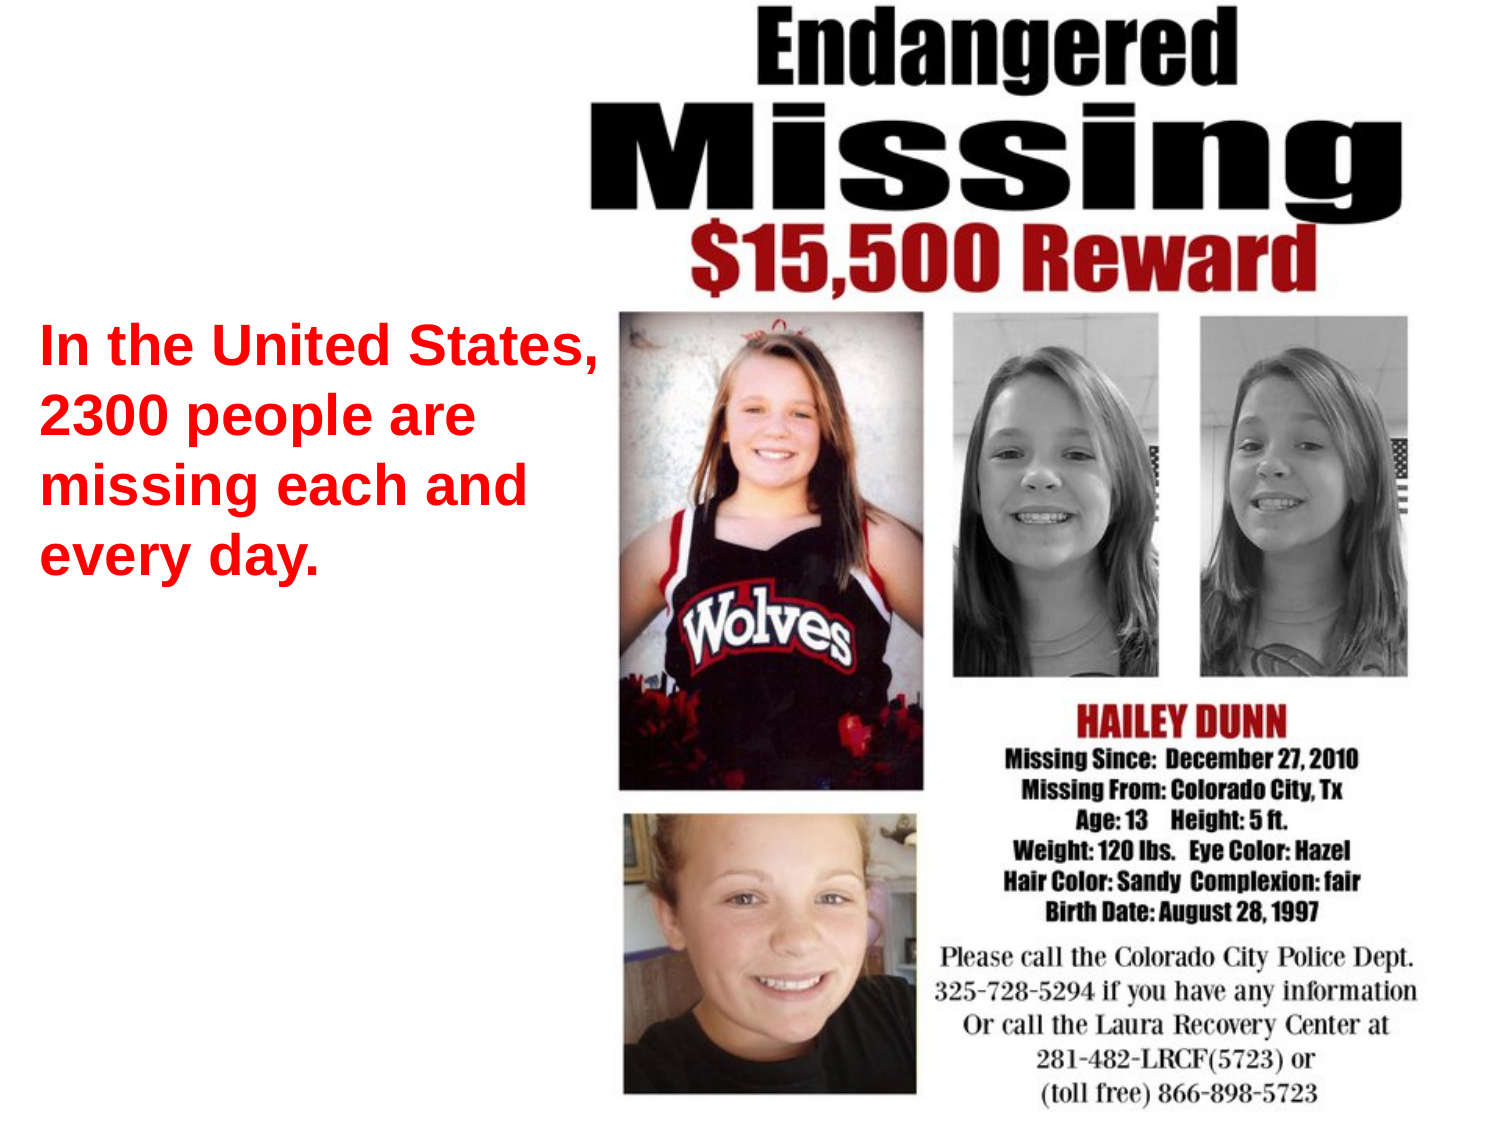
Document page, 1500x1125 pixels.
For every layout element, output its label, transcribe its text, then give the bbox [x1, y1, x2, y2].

picture [562, 0, 1434, 1125]
text_box In the United States, 2300 people are missing each and every day. [24, 299, 557, 595]
